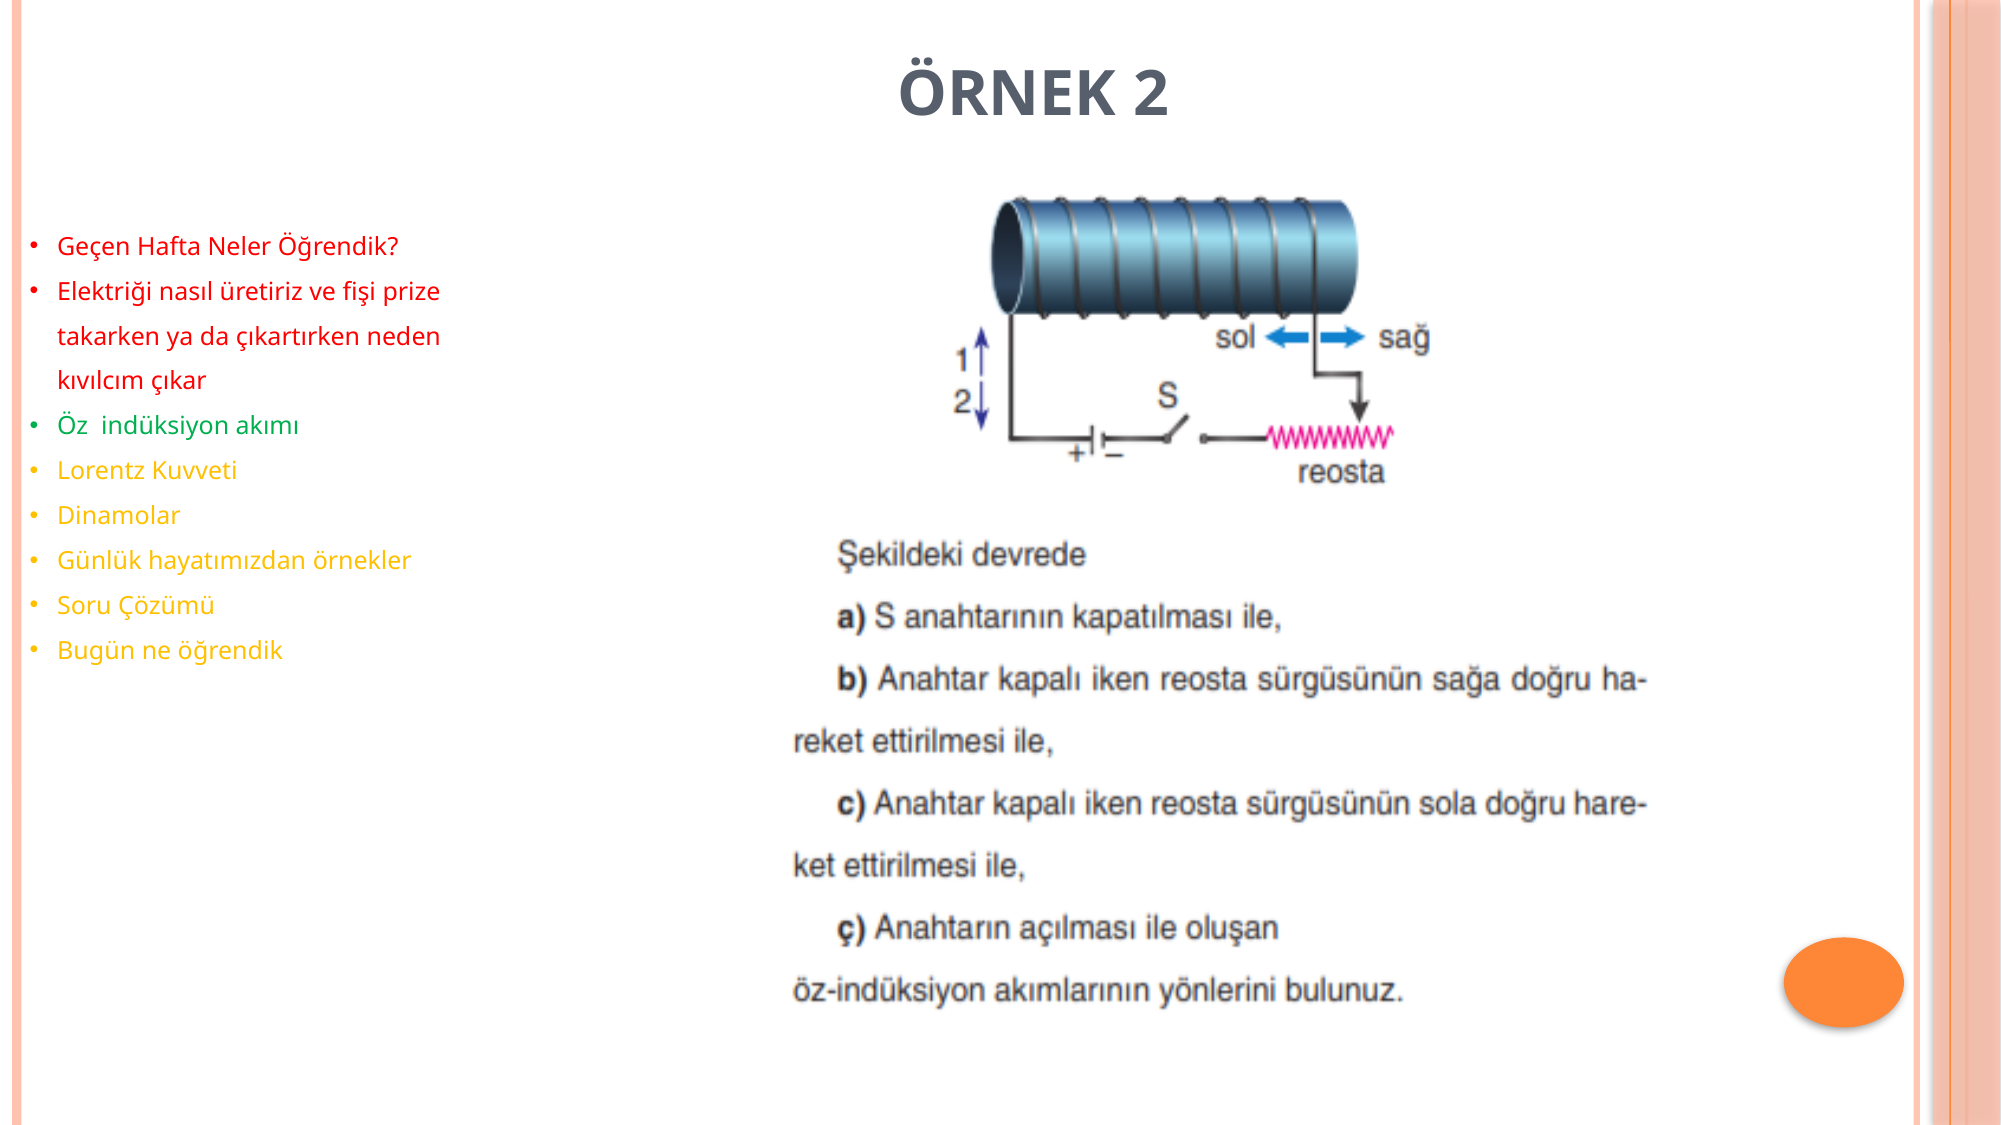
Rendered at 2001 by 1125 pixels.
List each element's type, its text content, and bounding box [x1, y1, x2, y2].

title Örnek 2 [882, 45, 1734, 211]
text_box Geçen Hafta Neler Öğrendik? Elektriği nasıl üretiriz ve fişi prize takarken ya da çıkartırken neden kıvılcım çıkar Öz indüksiyon akımı Lorentz Kuvveti Dinamolar Günlük hayatımızdan örnekler Soru Çözümü Bugün ne öğrendik [14, 208, 461, 672]
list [788, 175, 1657, 1021]
